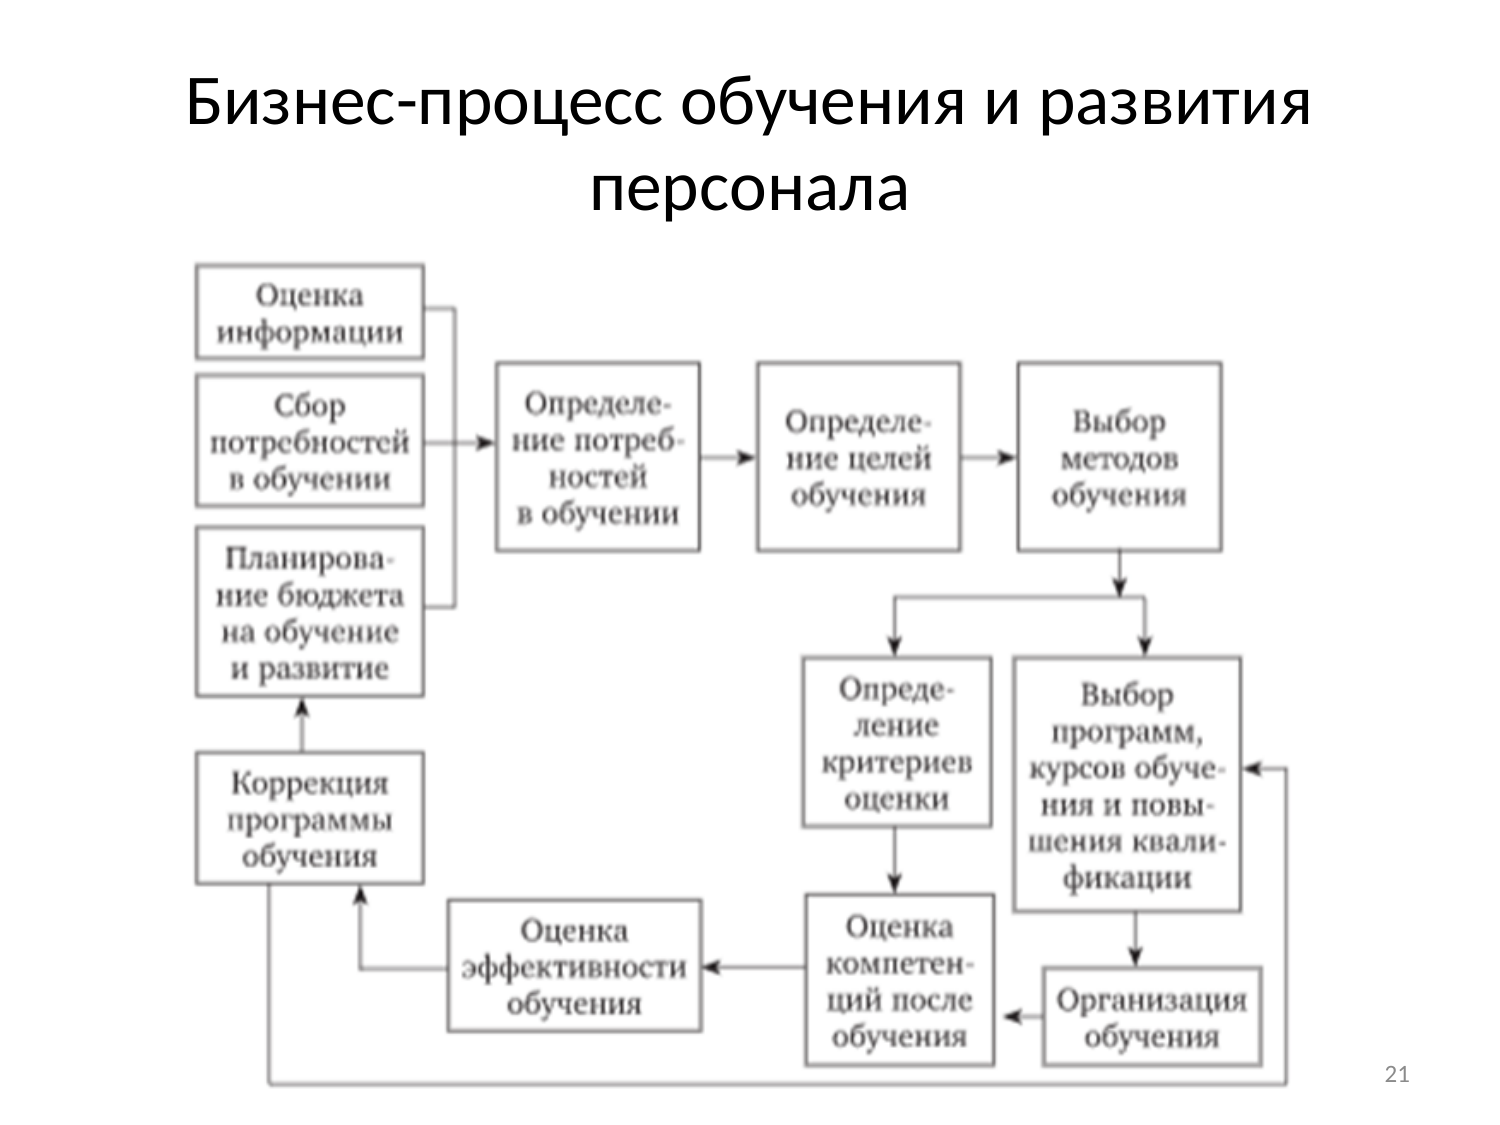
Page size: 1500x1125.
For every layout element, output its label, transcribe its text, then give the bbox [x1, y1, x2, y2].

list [170, 243, 1310, 1107]
slide_number 21 [1315, 1042, 1425, 1103]
title Бизнес-процесс обучения и развития персонала [75, 45, 1425, 233]
